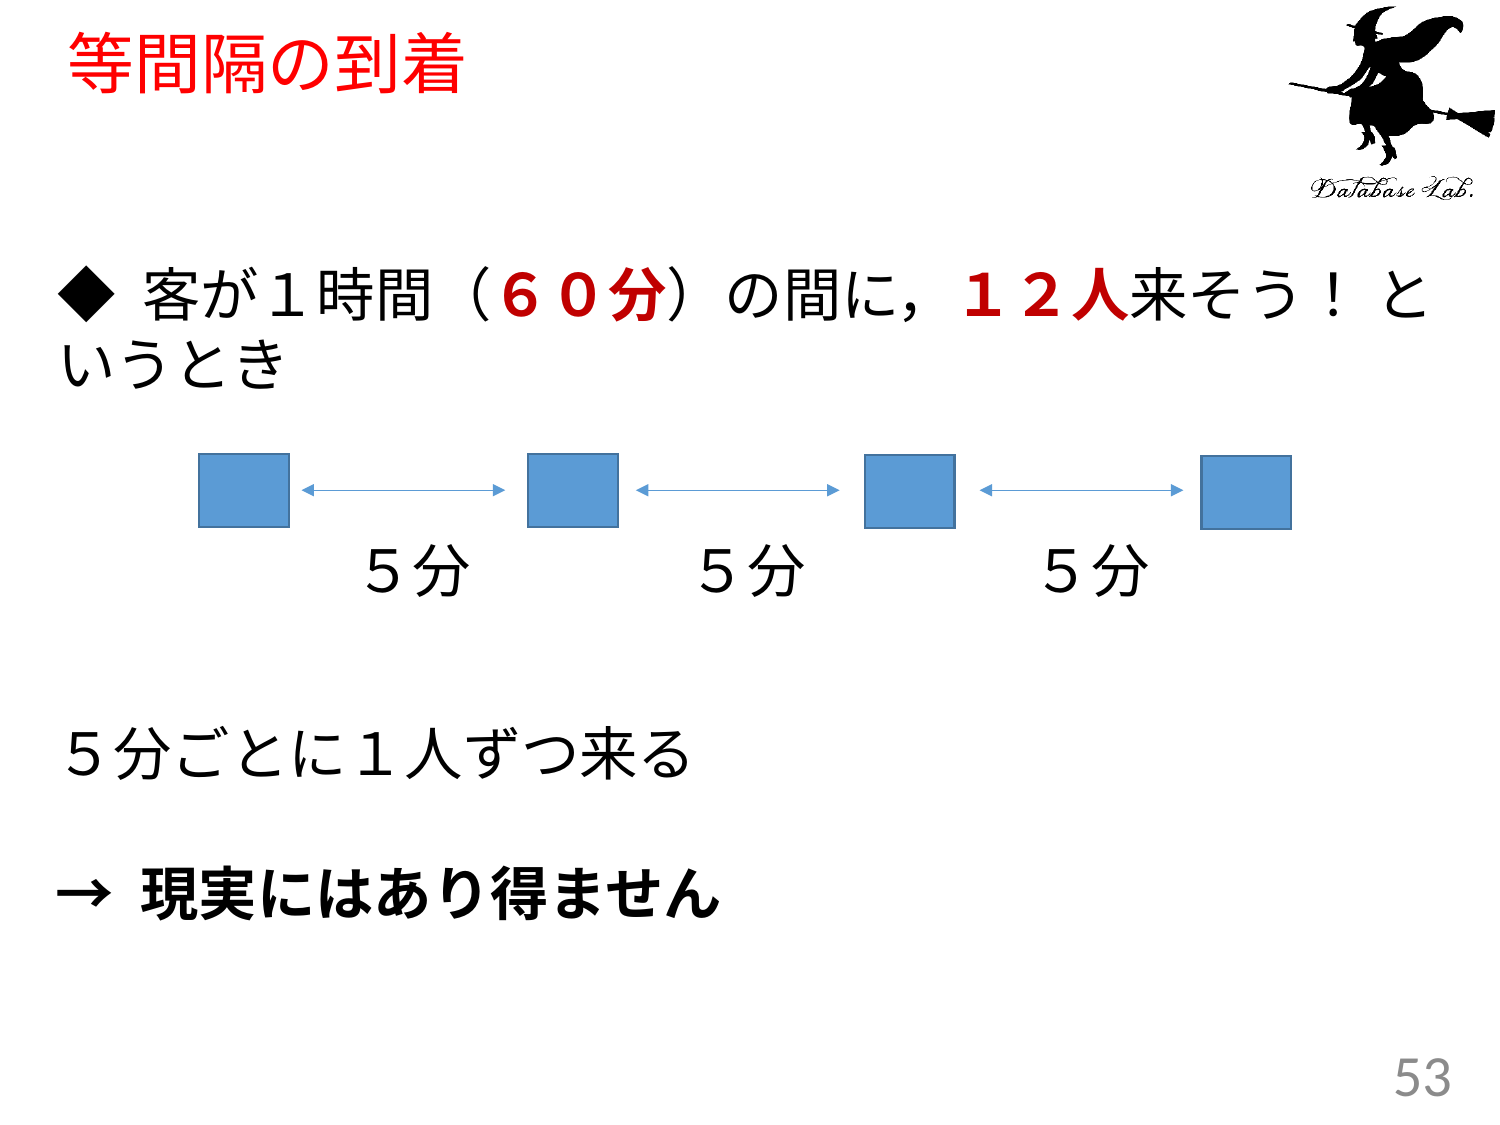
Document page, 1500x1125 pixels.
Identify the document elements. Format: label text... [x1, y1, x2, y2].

title 等間隔の到着 [52, 28, 1441, 106]
text_box [198, 453, 290, 528]
text_box [1200, 455, 1292, 530]
text_box [527, 453, 619, 528]
text_box ５分ごとに１人ずつ来る → 現実にはあり得ません [40, 709, 1413, 935]
slide_number 53 [1129, 1042, 1467, 1103]
text_box ５分 [674, 526, 821, 612]
text_box ５分 [1018, 526, 1165, 612]
text_box ５分 [339, 526, 487, 612]
text_box [864, 454, 956, 529]
picture [1284, 2, 1499, 204]
list ◆ 客が１時間（６０分）の間に，１２人来そう！ というとき [42, 250, 1478, 872]
